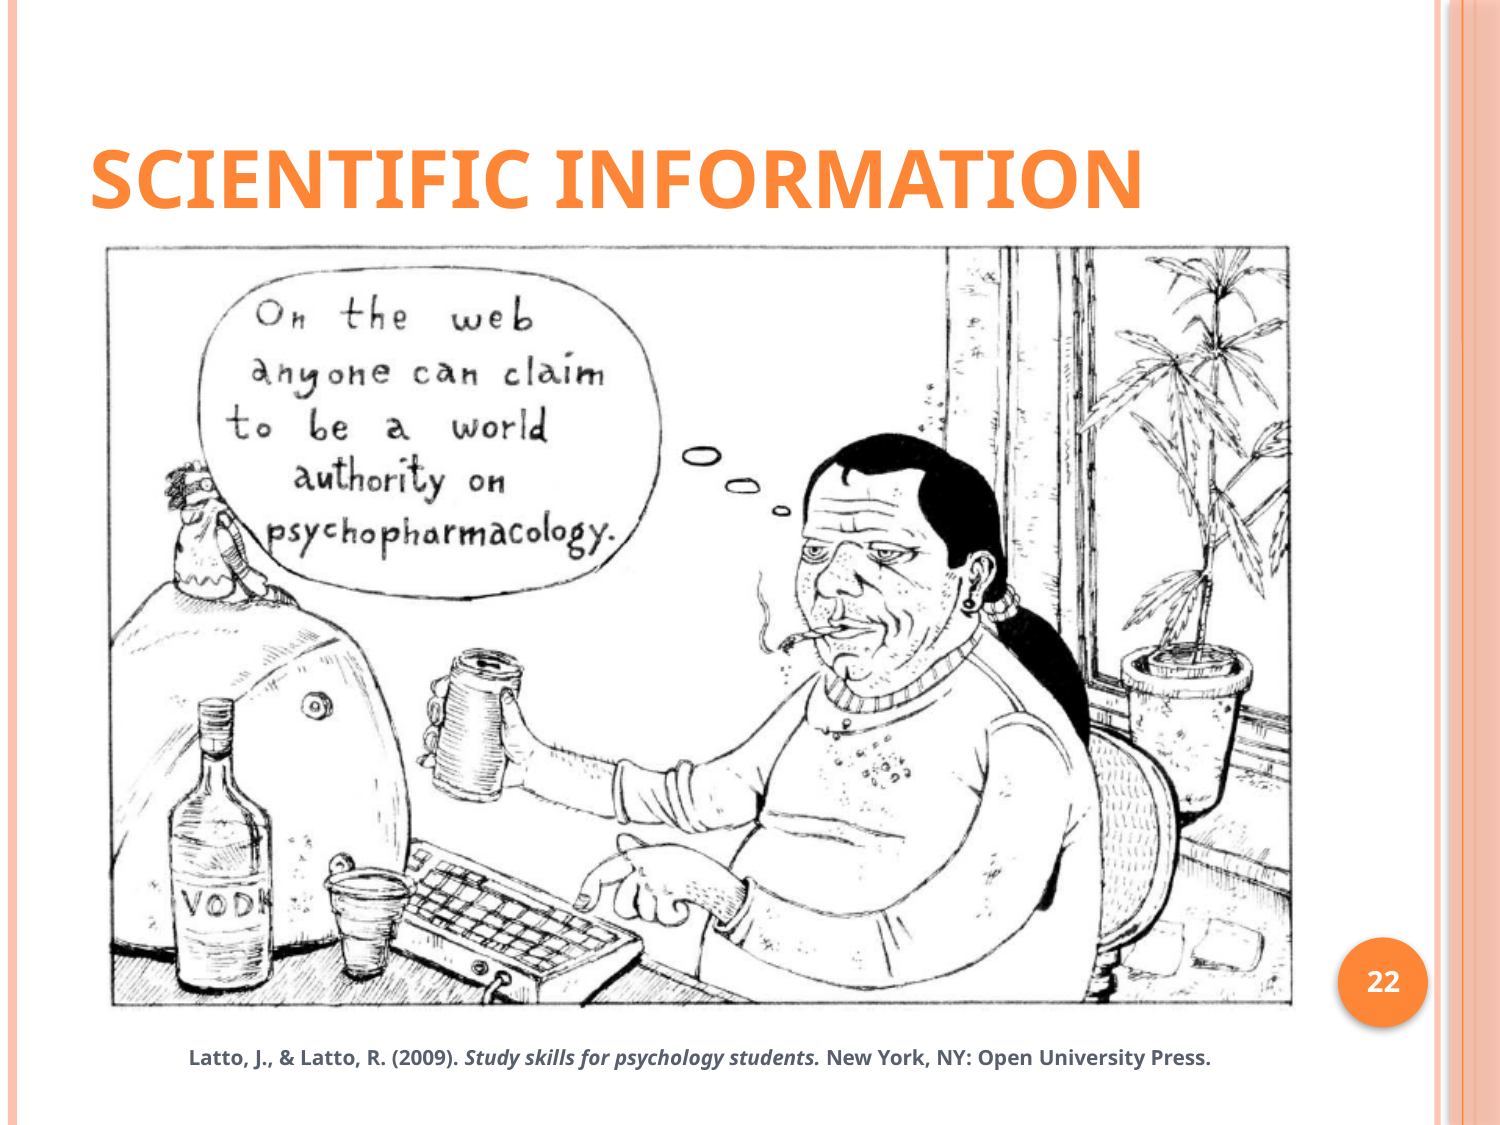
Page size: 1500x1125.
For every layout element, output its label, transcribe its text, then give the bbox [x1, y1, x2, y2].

text_box Latto, J., & Latto, R. (2009). Study skills for psychology students. New York, NY: Open University Press. [112, 1037, 1288, 1073]
title Scientific Information [75, 45, 1300, 233]
slide_number 22 [1333, 940, 1434, 1027]
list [99, 240, 1299, 1013]
